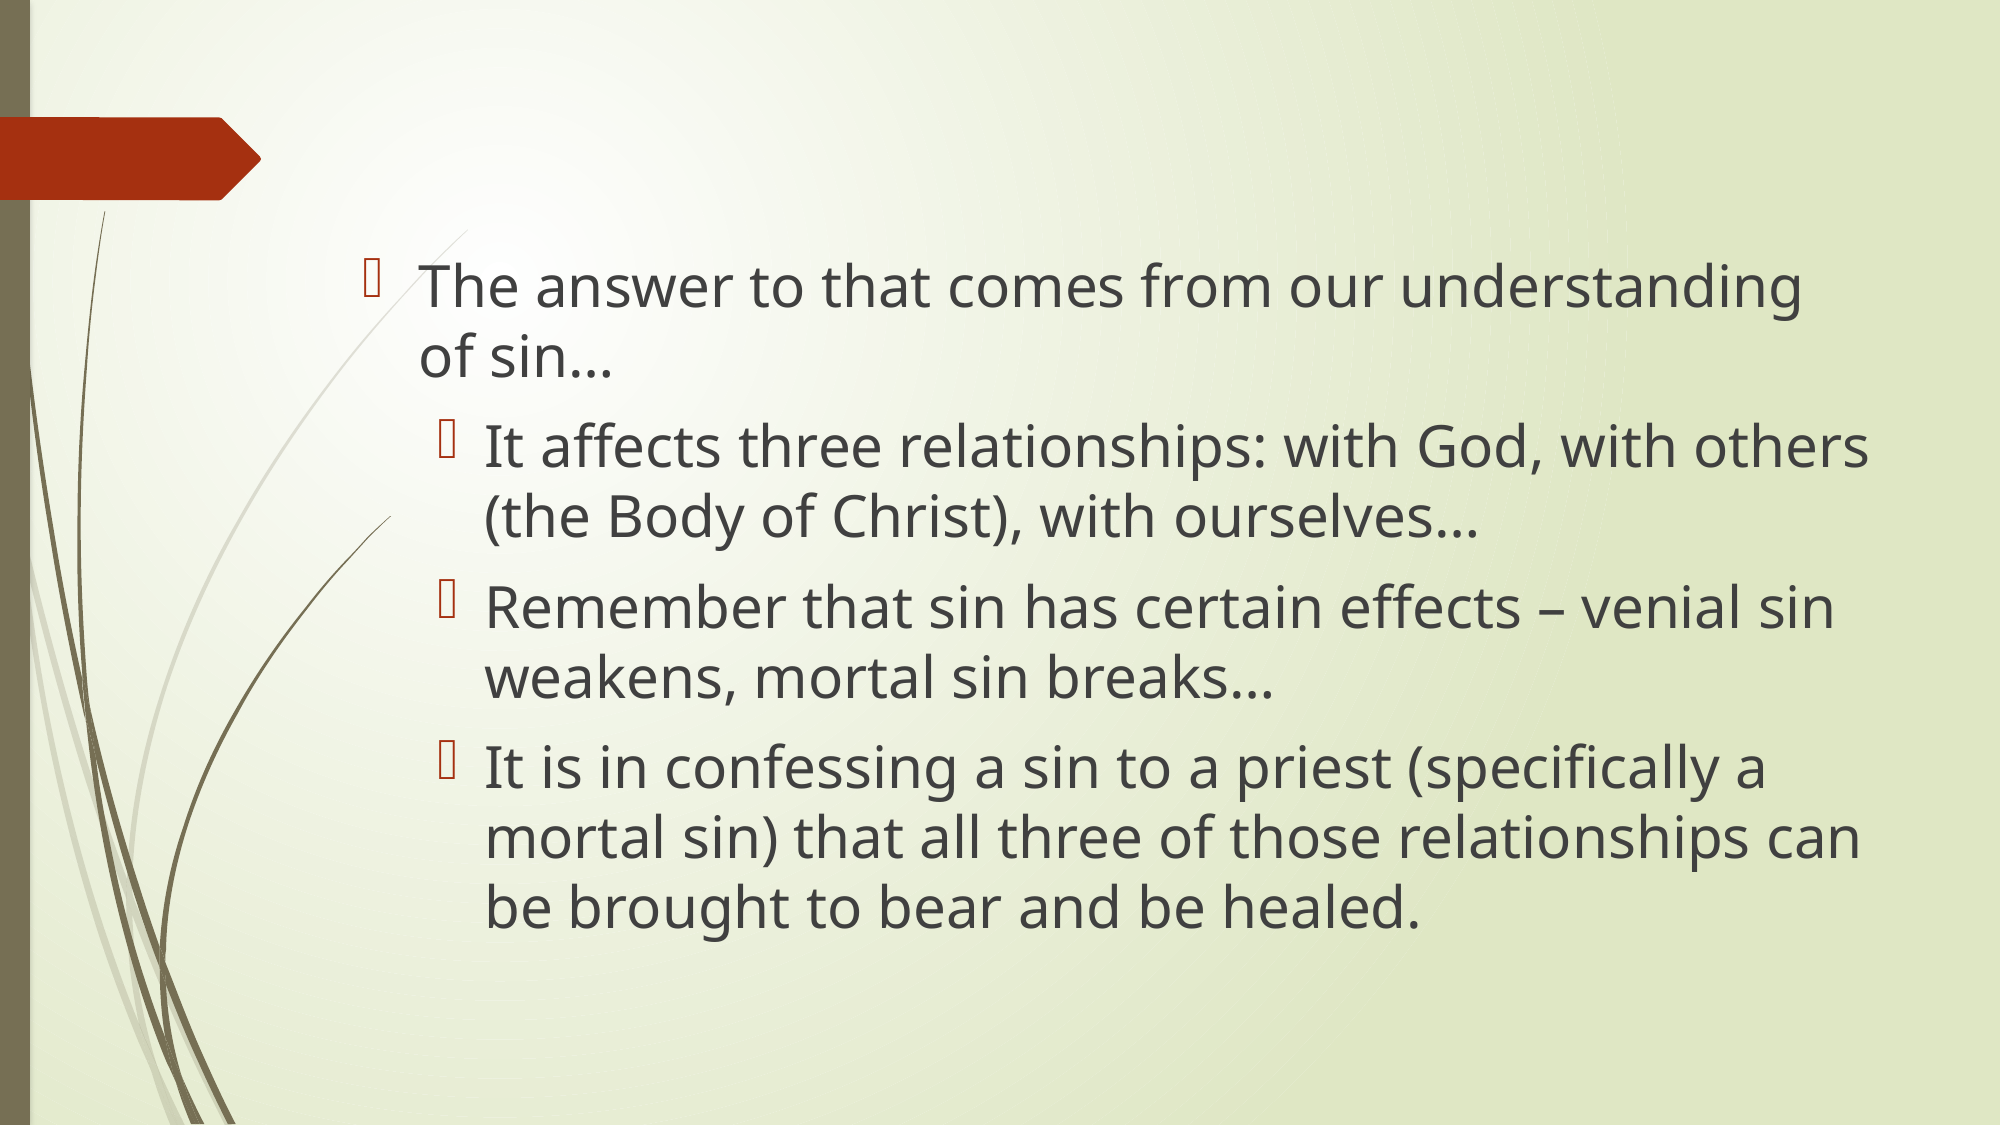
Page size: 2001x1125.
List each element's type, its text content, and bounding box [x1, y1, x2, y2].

list The answer to that comes from our understanding of sin… It affects three relationships: with God, with others (the Body of Christ), with ourselves… Remember that sin has certain effects – venial sin weakens, mortal sin breaks… It is in confessing a sin to a priest (specifically a mortal sin) that all three of those relationships can be brought to bear and be healed. [347, 241, 1888, 970]
